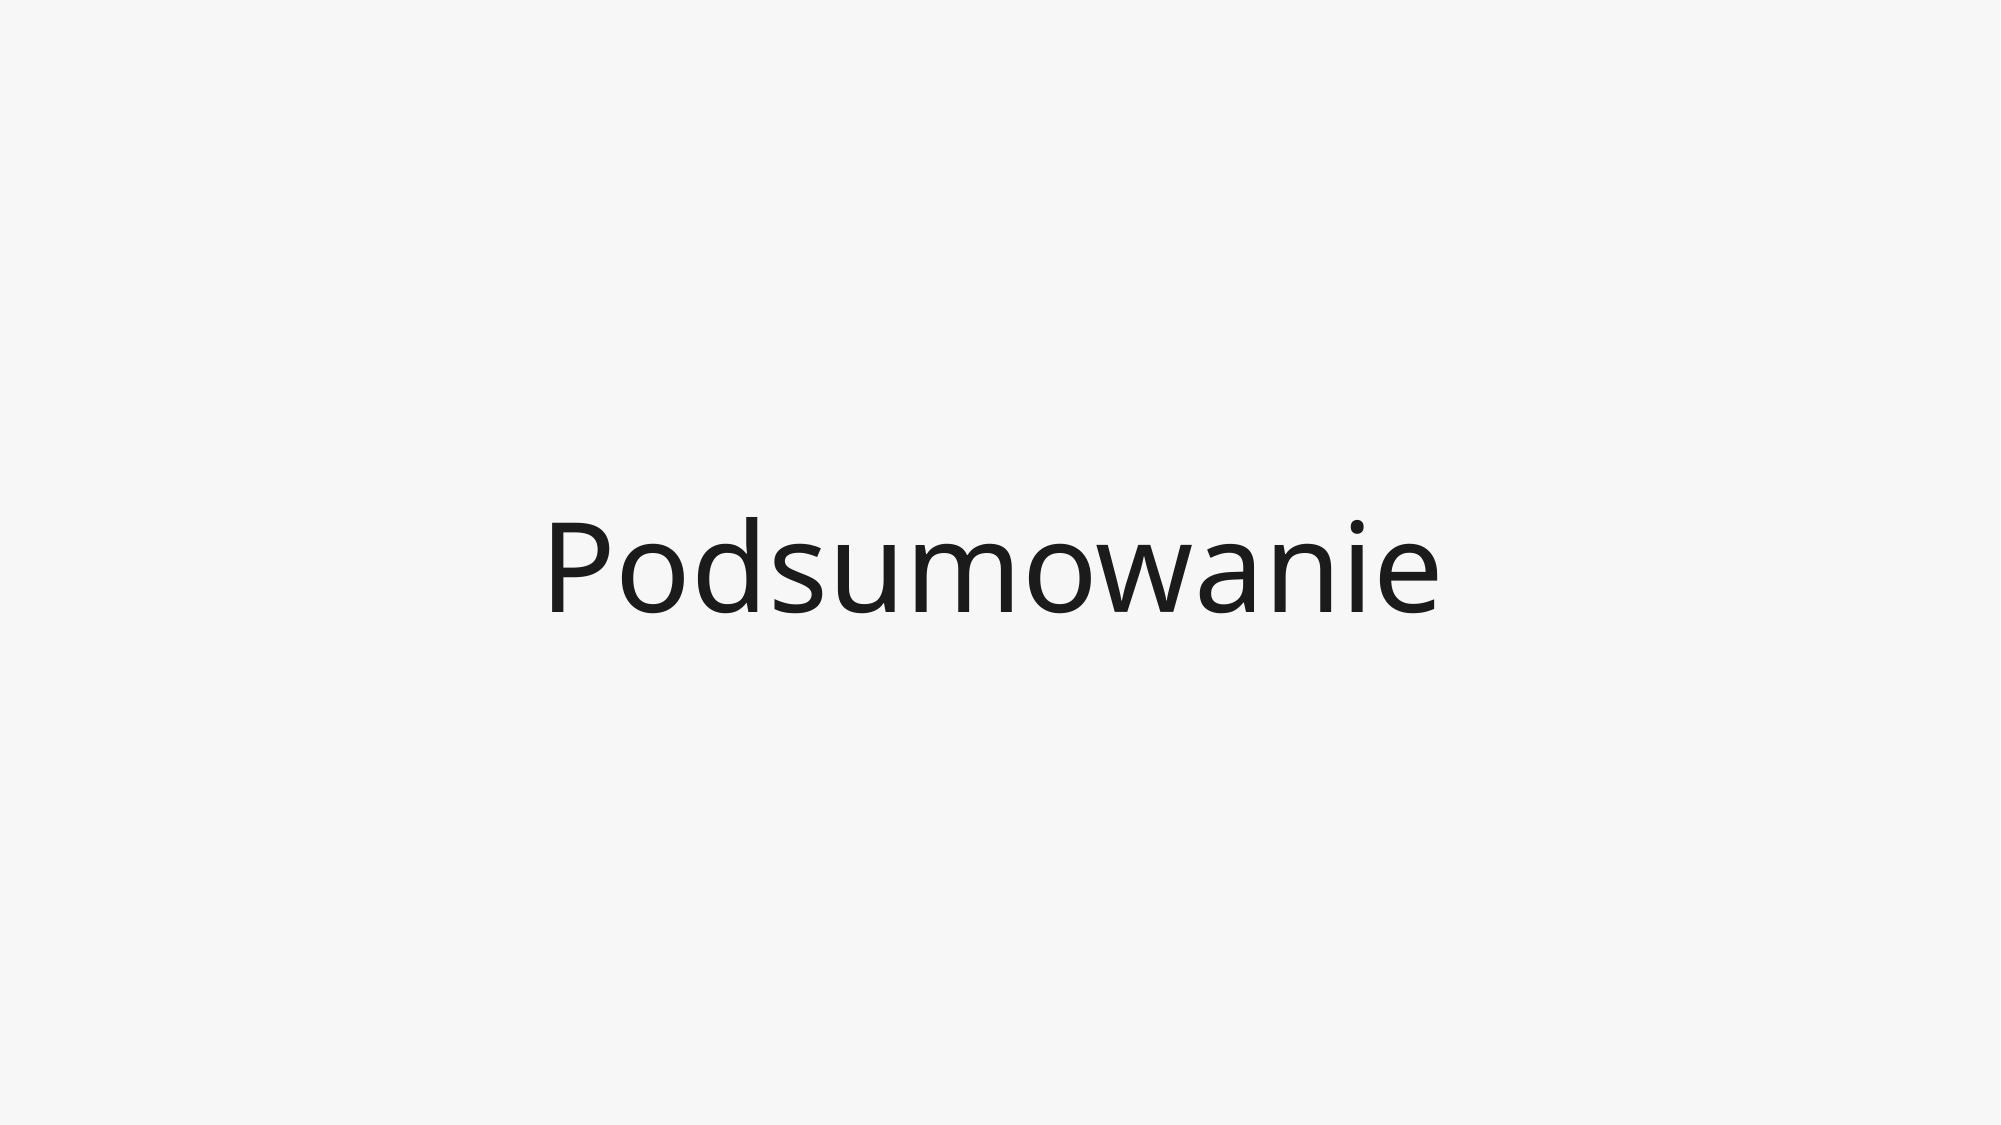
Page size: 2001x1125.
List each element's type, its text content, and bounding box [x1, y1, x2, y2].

text_box Podsumowanie [141, 479, 1859, 646]
